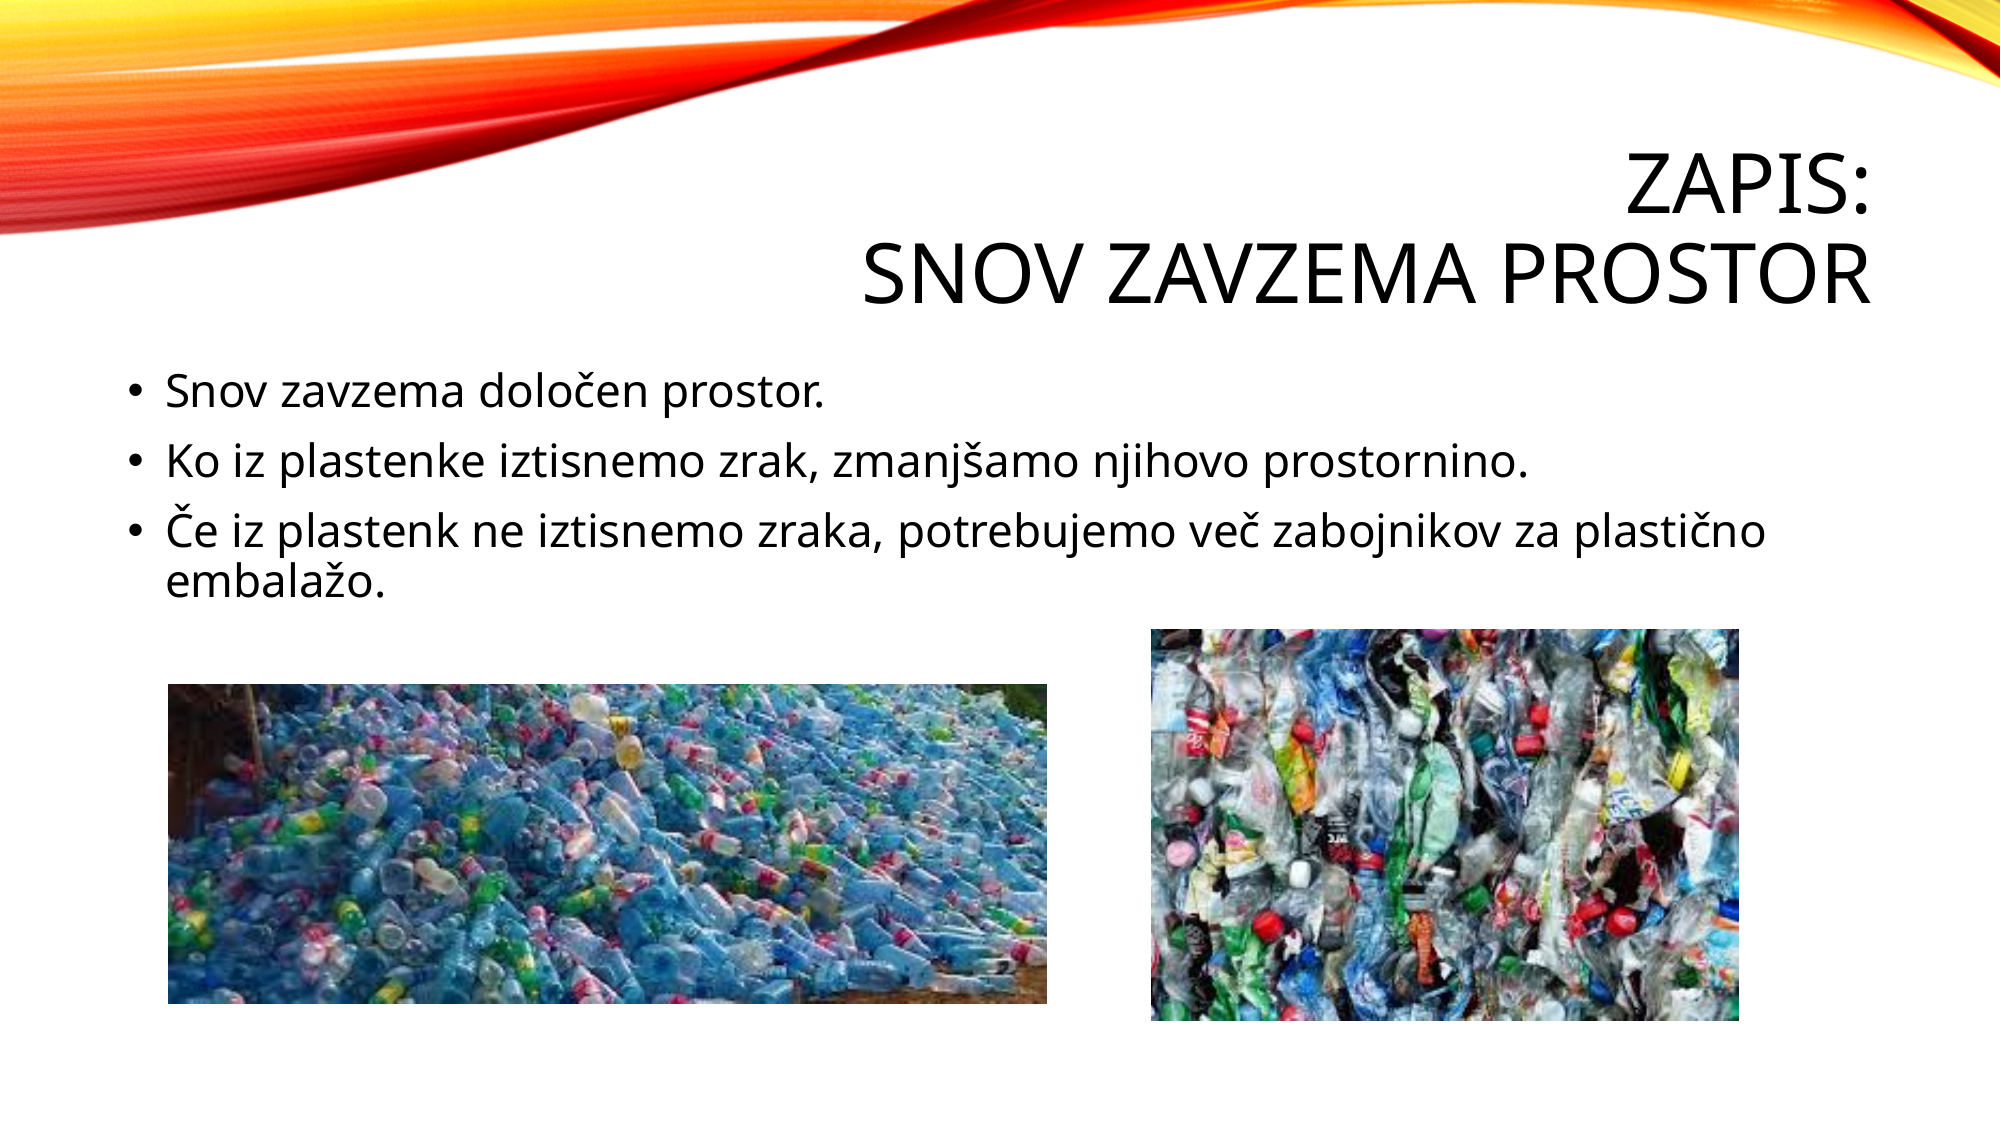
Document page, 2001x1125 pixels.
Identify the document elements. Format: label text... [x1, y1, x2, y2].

picture [0, 0, 2000, 237]
picture [168, 684, 1048, 1004]
title Zapis: snov zavzema prostor [474, 125, 1888, 338]
list Snov zavzema določen prostor. Ko iz plastenke iztisnemo zrak, zmanjšamo njihovo prostornino. Če iz plastenk ne iztisnemo zraka, potrebujemo več zabojnikov za plastično embalažo. [112, 360, 1888, 1021]
picture [1151, 629, 1739, 1021]
